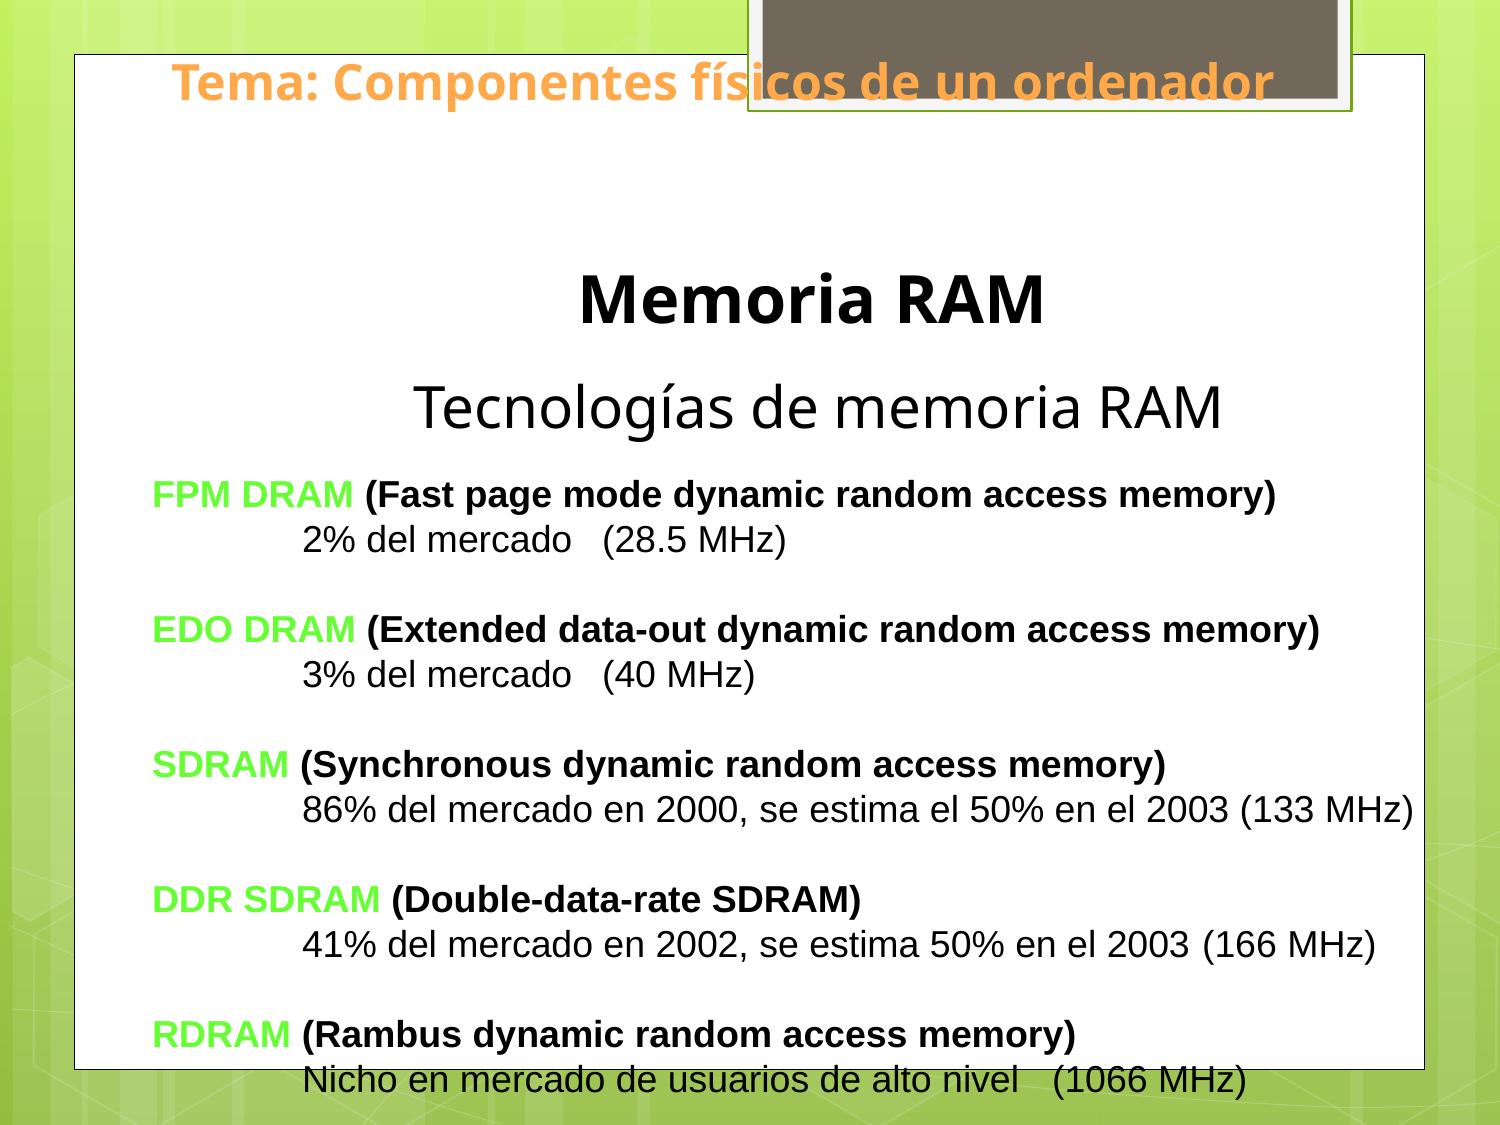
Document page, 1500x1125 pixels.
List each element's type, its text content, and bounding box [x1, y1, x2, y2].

text_box Tecnologías de memoria RAM [137, 362, 1500, 448]
text_box FPM DRAM (Fast page mode dynamic random access memory) 2% del mercado (28.5 MHz) EDO DRAM (Extended data-out dynamic random access memory) 3% del mercado (40 MHz) SDRAM (Synchronous dynamic random access memory) 86% del mercado en 2000, se estima el 50% en el 2003 (133 MHz) DDR SDRAM (Double-data-rate SDRAM) 41% del mercado en 2002, se estima 50% en el 2003 (166 MHz) RDRAM (Rambus dynamic random access memory) Nicho en mercado de usuarios de alto nivel (1066 MHz) [137, 462, 1500, 1108]
text_box Memoria RAM [150, 249, 1475, 345]
text_box Tema: Componentes físicos de un ordenador [156, 42, 1291, 118]
